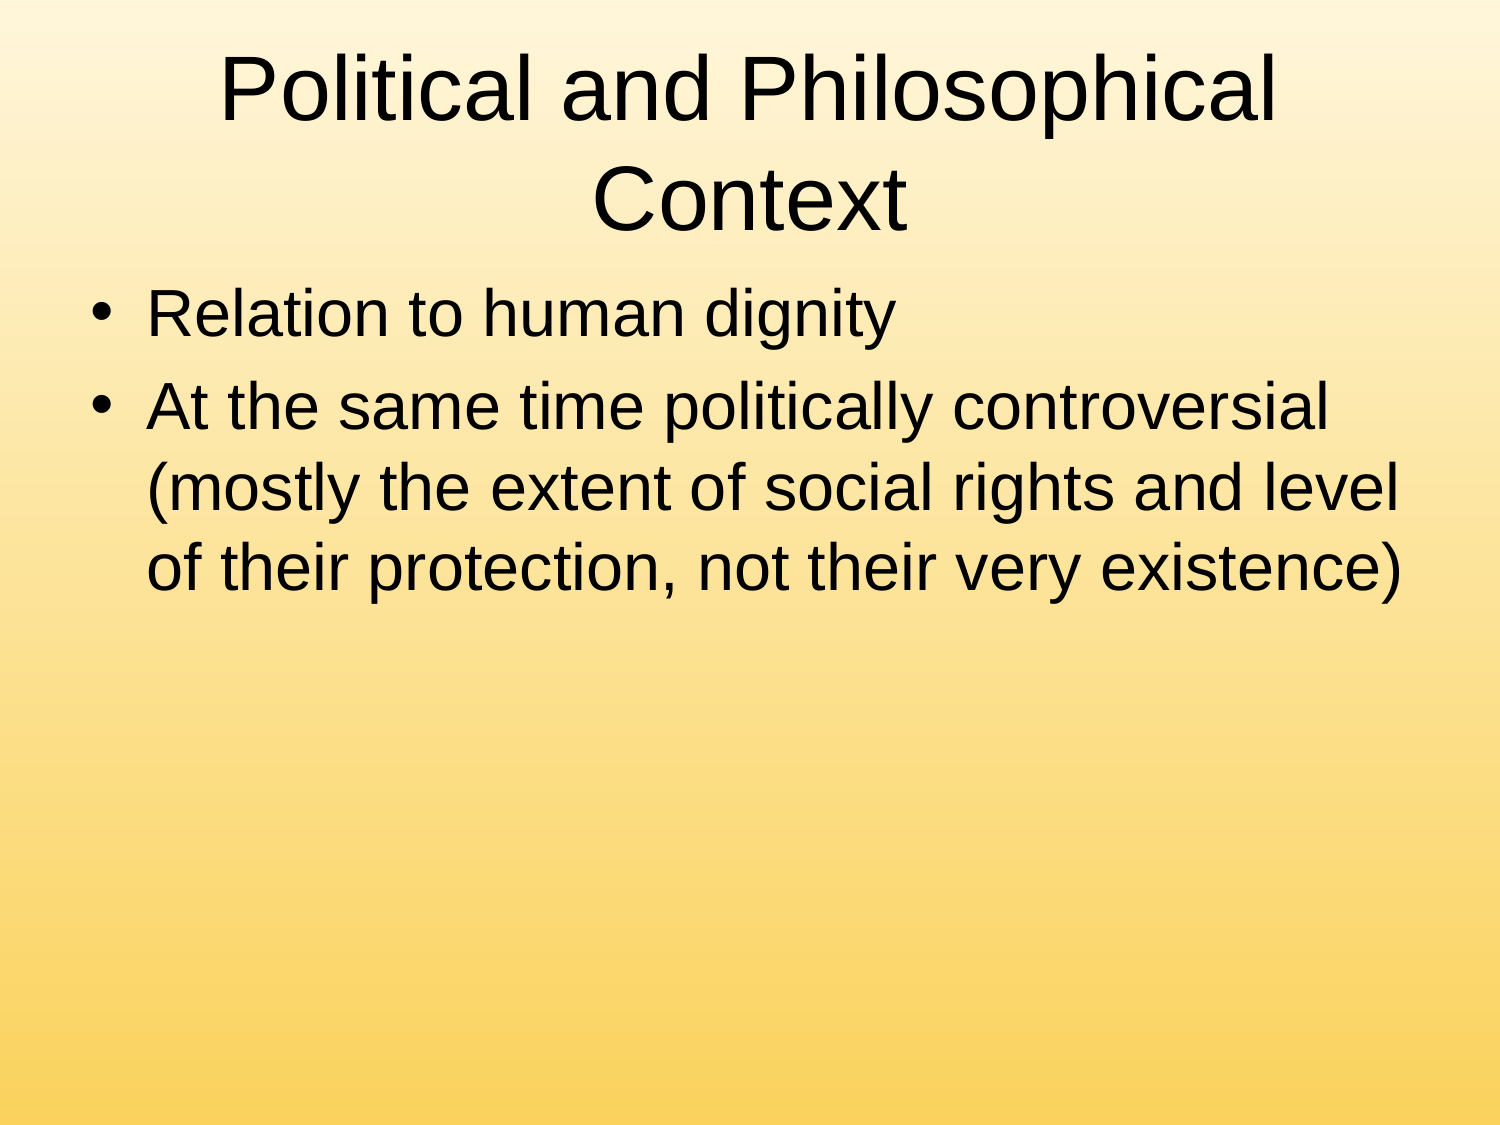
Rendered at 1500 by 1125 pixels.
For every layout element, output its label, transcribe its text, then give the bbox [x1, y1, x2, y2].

title Political and Philosophical Context [75, 45, 1425, 233]
list Relation to human dignity At the same time politically controversial (mostly the extent of social rights and level of their protection, not their very existence) [75, 262, 1425, 1005]
